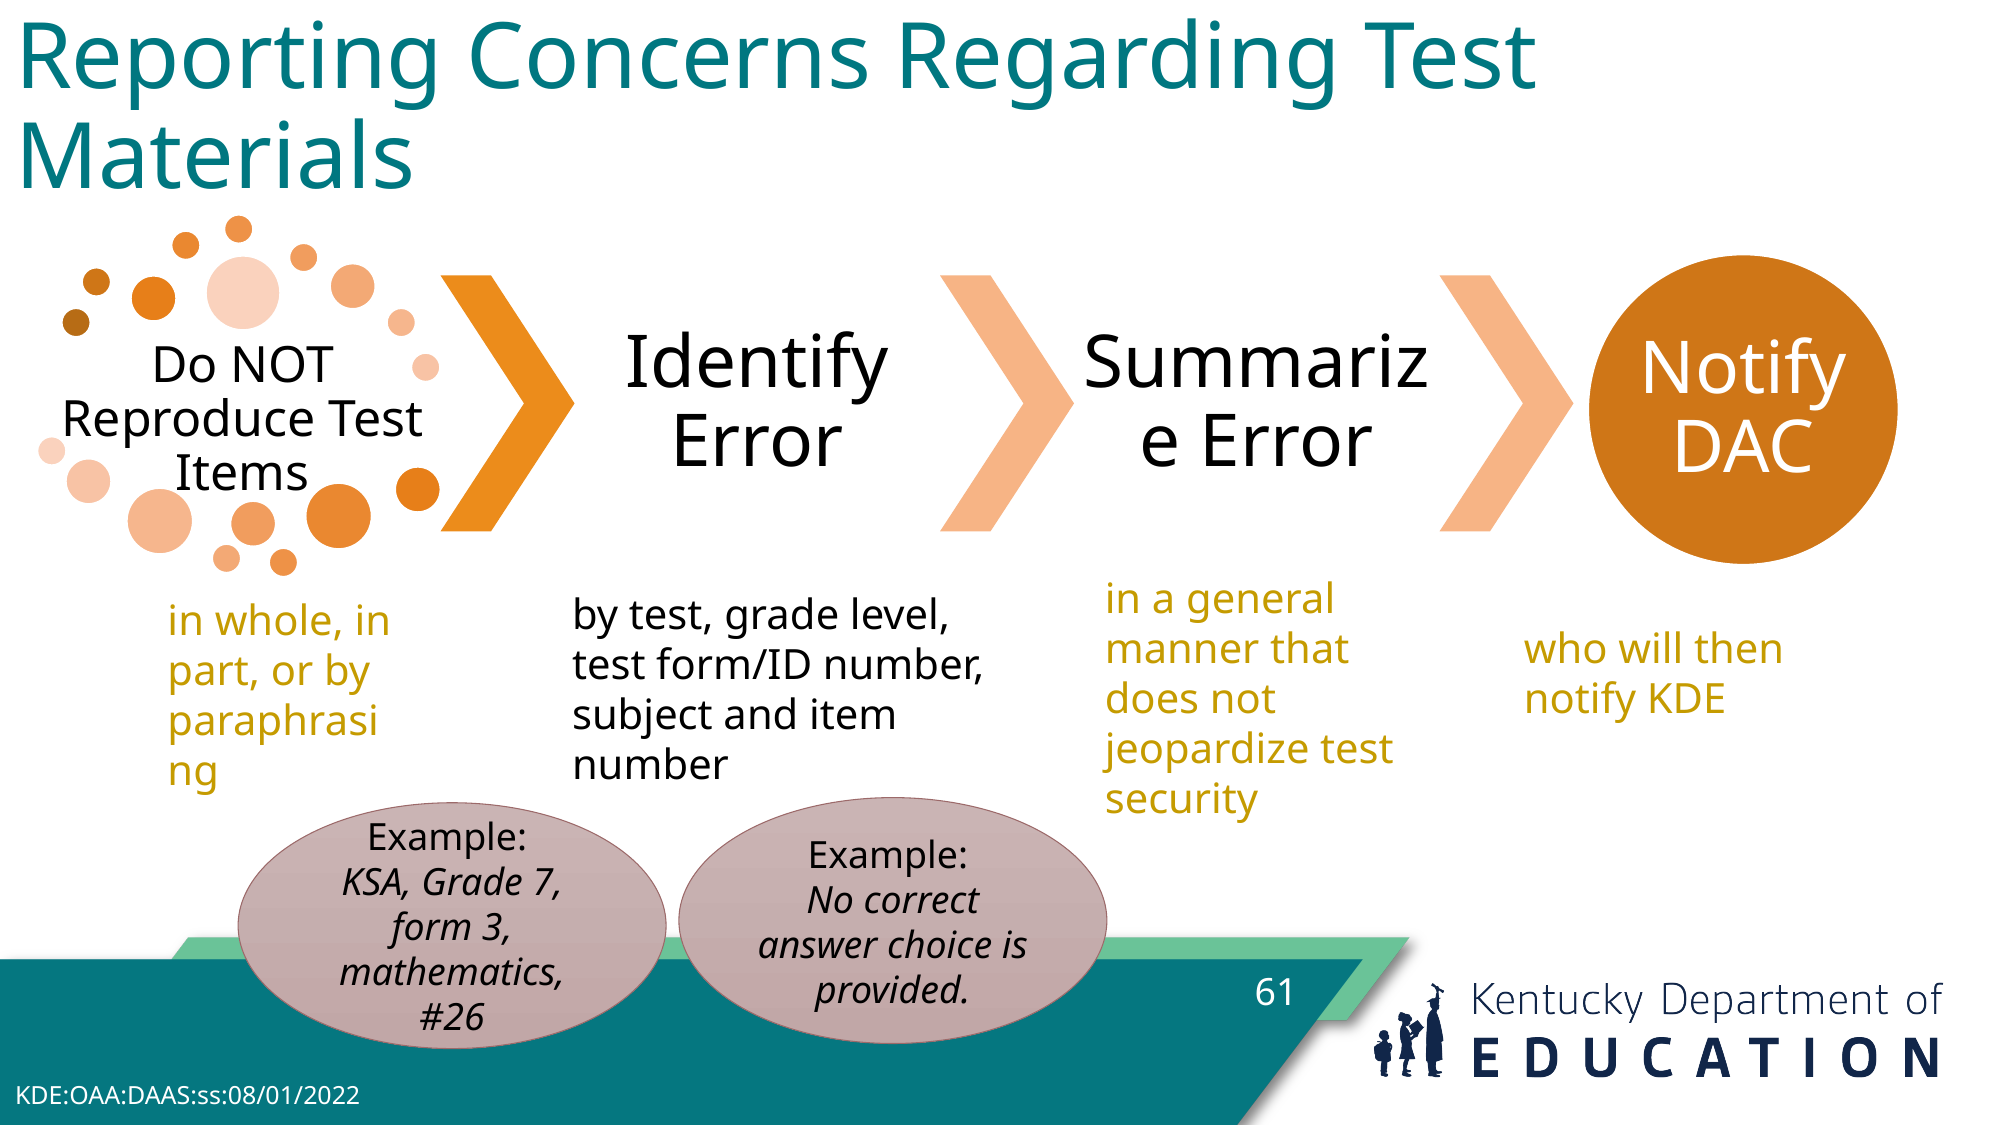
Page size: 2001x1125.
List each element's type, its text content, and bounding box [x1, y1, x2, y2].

text_box by test, grade level, test form/ID number, subject and item number [557, 581, 1028, 796]
text_box in a general manner that does not jeopardize test security [1090, 581, 1447, 830]
text_box in whole, in part, or by paraphrasing [152, 586, 419, 801]
title Reporting Concerns Regarding Test Materials [0, 0, 1942, 218]
footer KDE:OAA:DAAS:ss:08/01/2022 [0, 1065, 484, 1125]
text_box Example: No correct answer choice is provided. [678, 797, 1108, 1045]
text_box who will then notify KDE [1509, 614, 1802, 730]
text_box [24, 211, 1931, 581]
picture [0, 0, 2001, 1125]
slide_number 61 [1239, 960, 1352, 1021]
text_box Example: KSA, Grade 7, form 3, mathematics, #26 [237, 802, 667, 1050]
